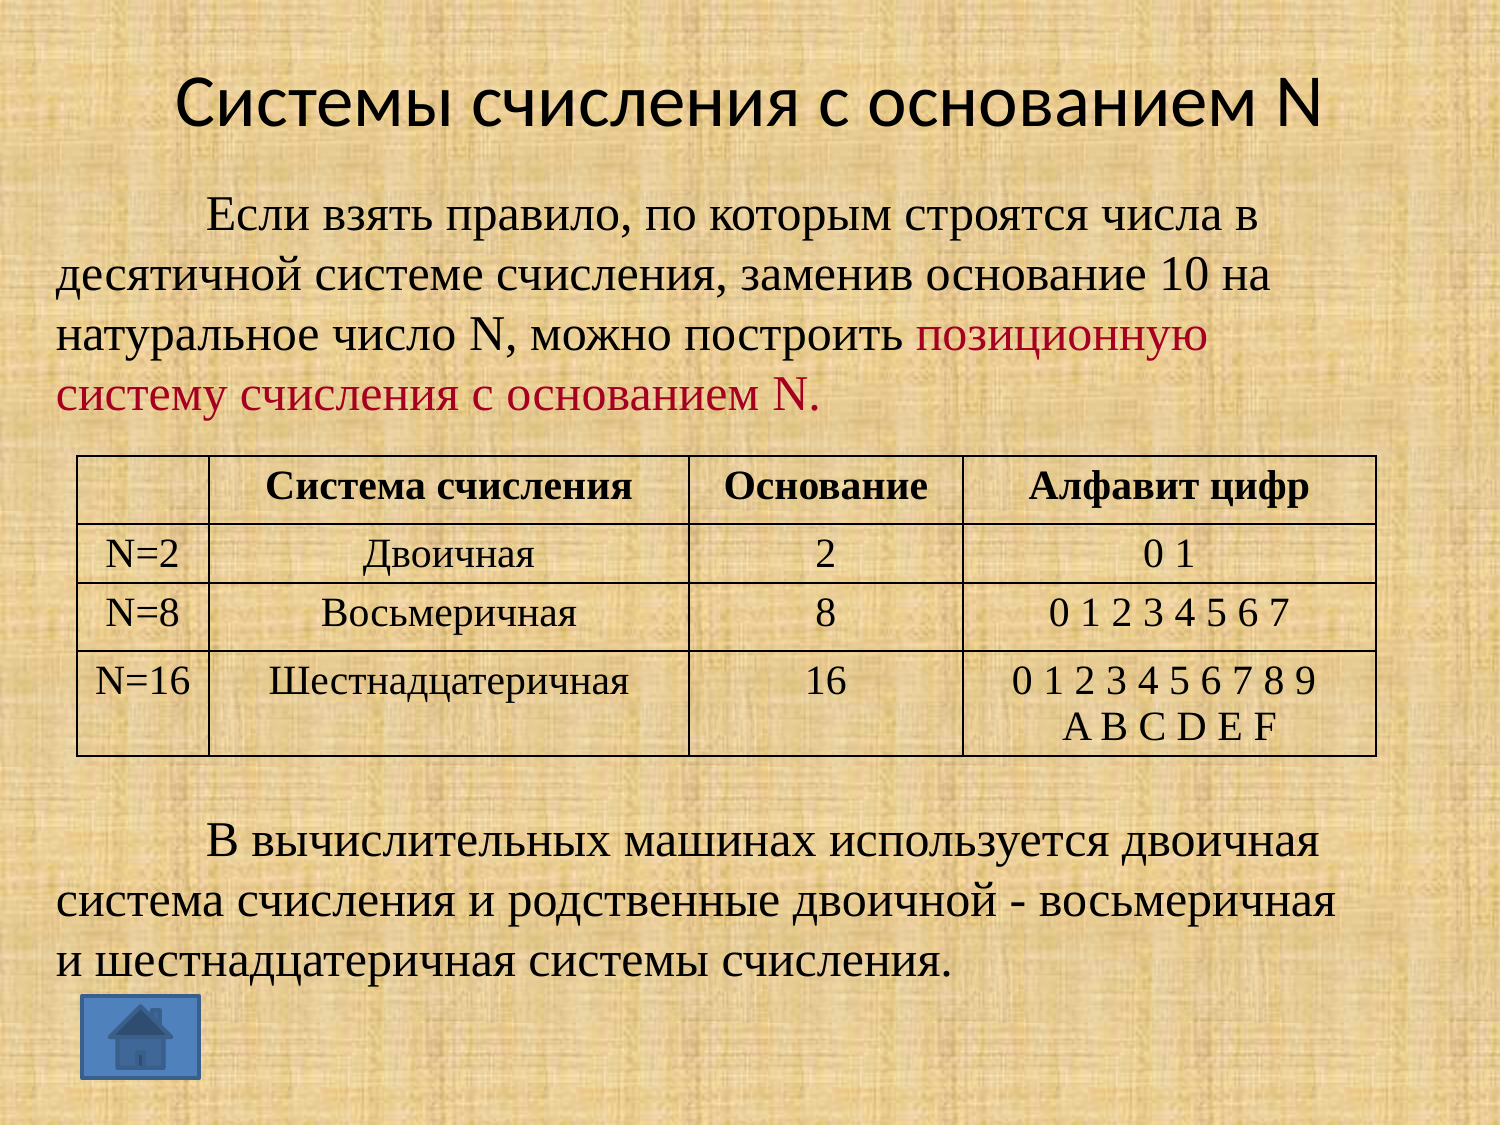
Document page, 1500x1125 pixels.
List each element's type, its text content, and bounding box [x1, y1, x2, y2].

text_box [80, 994, 201, 1080]
table_cell 0 1 [964, 525, 1375, 582]
table_cell 0 1 2 3 4 5 6 7 [964, 584, 1375, 650]
table_cell N=2 [78, 525, 208, 582]
table_header Система счисления [210, 457, 688, 523]
table_cell Восьмеричная [210, 584, 688, 650]
table_cell N=16 [78, 652, 208, 755]
text_box В вычислительных машинах используется двоичная система счисления и родственные двоичной - восьмеричная и шестнадцатеричная системы счисления. [41, 798, 1388, 994]
table_header Основание [690, 457, 962, 523]
table_cell 8 [690, 584, 962, 650]
table_cell 2 [690, 525, 962, 582]
table_header Алфавит цифр [964, 457, 1375, 523]
table_cell Шестнадцатеричная [210, 652, 688, 755]
table_header [78, 457, 208, 523]
table_cell 16 [690, 652, 962, 755]
table_cell Двоичная [210, 525, 688, 582]
picture [0, 0, 1500, 1125]
title Системы счисления с основанием N [74, 44, 1426, 150]
table_cell 0 1 2 3 4 5 6 7 8 9 A B C D E F [964, 652, 1375, 755]
text_box Если взять правило, по которым строятся числа в десятичной системе счисления, заменив основание 10 на натуральное число N, можно построить позиционную систему счисления с основанием N. [41, 172, 1368, 428]
table_cell N=8 [78, 584, 208, 650]
